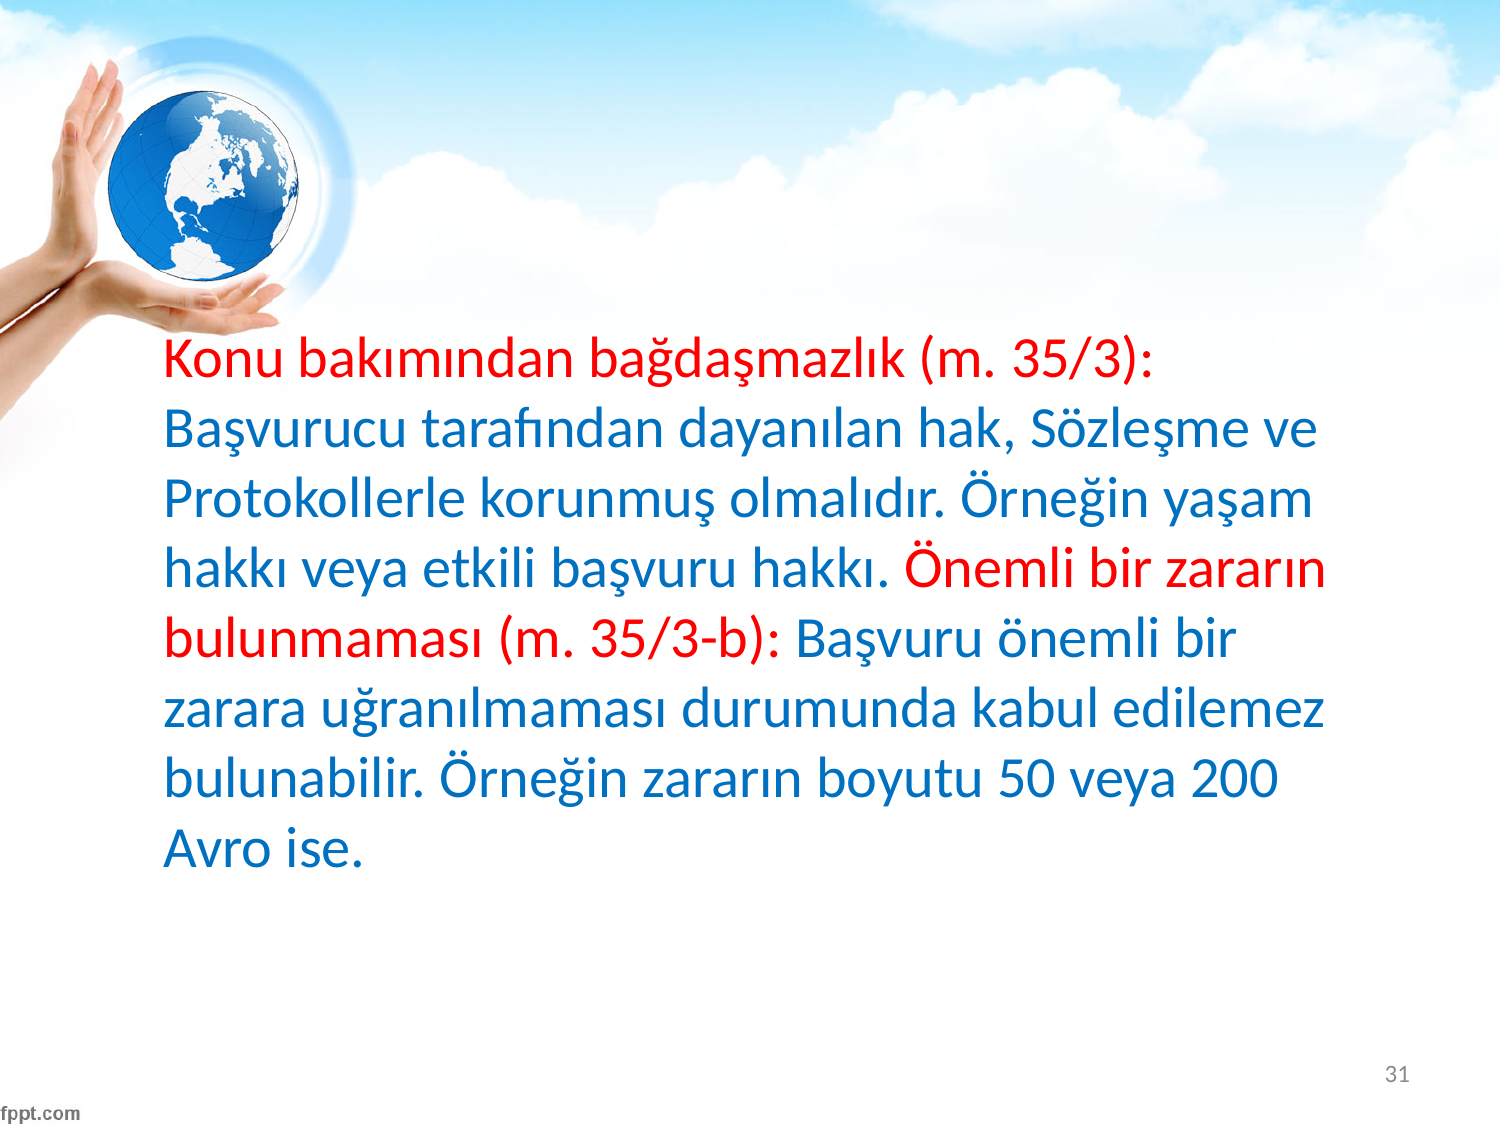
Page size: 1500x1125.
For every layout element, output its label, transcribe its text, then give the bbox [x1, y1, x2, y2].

slide_number 31 [1074, 1042, 1425, 1103]
list Konu bakımından bağdaşmazlık (m. 35/3): Başvurucu tarafından dayanılan hak, Sözleşme ve Protokollerle korunmuş olmalıdır. Örneğin yaşam hakkı veya etkili başvuru hakkı. Önemli bir zararın bulunmaması (m. 35/3-b): Başvuru önemli bir zarara uğranılmaması durumunda kabul edilemez bulunabilir. Örneğin zararın boyutu 50 veya 200 Avro ise. [148, 311, 1352, 964]
picture [0, 0, 1500, 1125]
